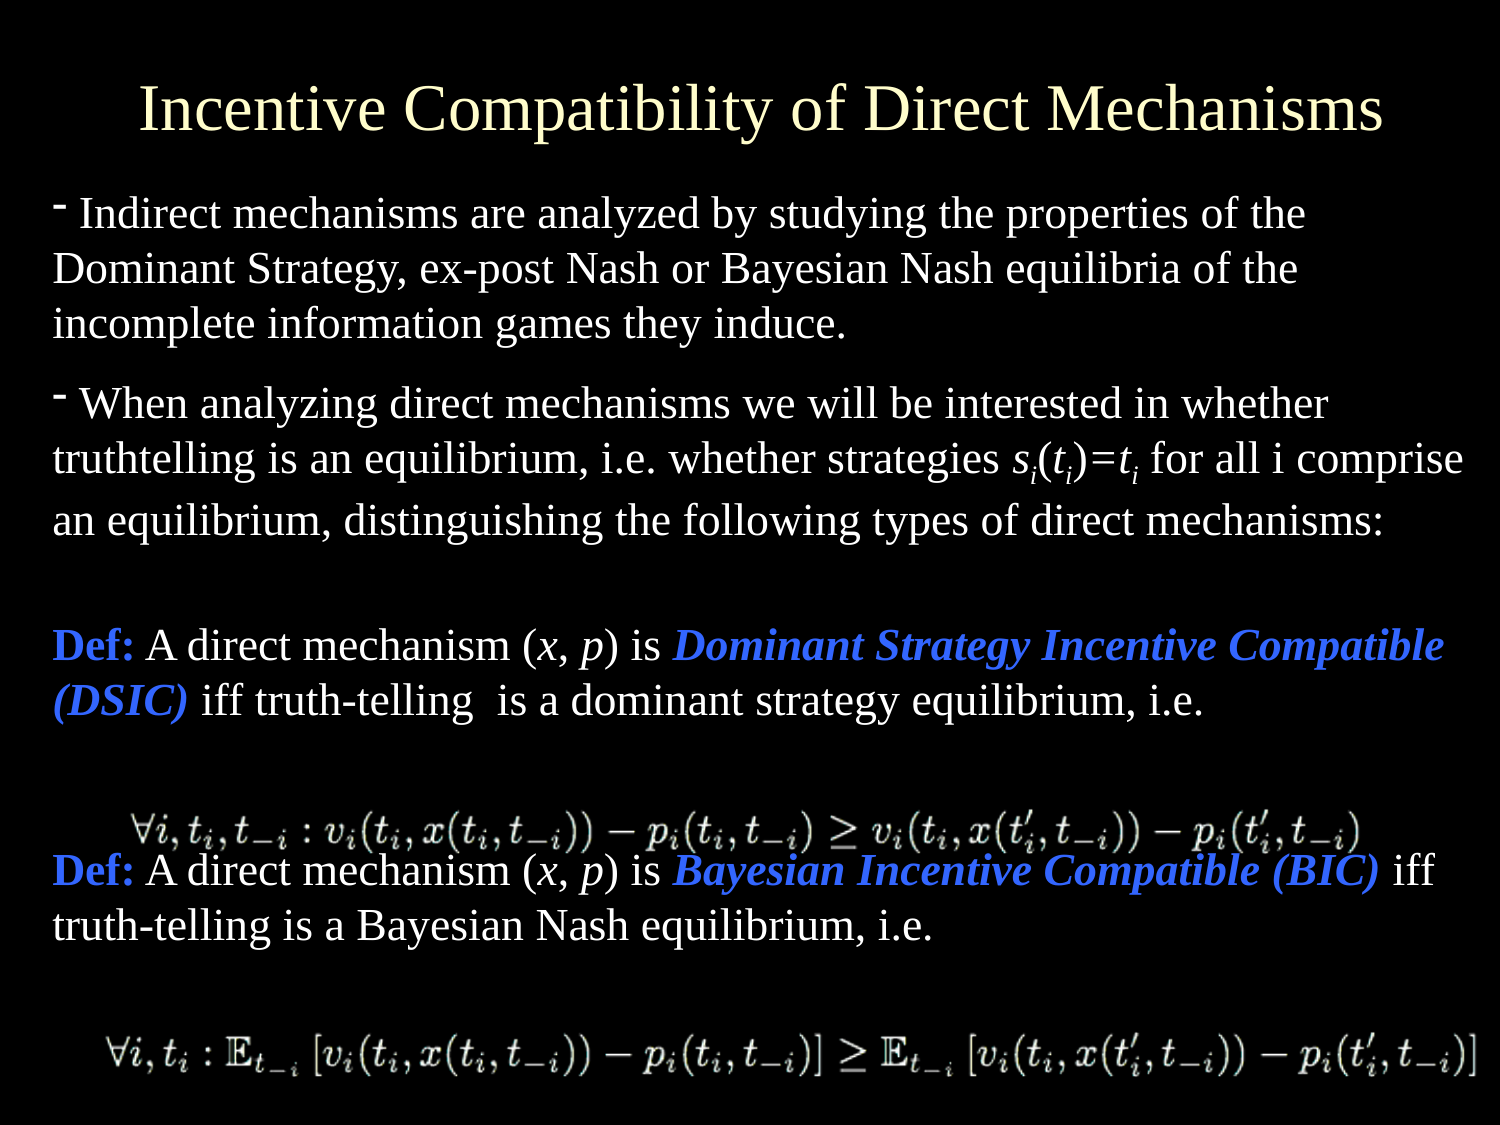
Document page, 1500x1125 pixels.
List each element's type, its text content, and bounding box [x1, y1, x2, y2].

picture [62, 987, 1500, 1122]
title Incentive Compatibility of Direct Mechanisms [60, 0, 1465, 175]
text_box Indirect mechanisms are analyzed by studying the properties of the Dominant Strategy, ex-post Nash or Bayesian Nash equilibria of the incomplete information games they induce. When analyzing direct mechanisms we will be interested in whether truthtelling is an equilibrium, i.e. whether strategies si(ti)=ti for all i comprise an equilibrium, distinguishing the following types of direct mechanisms: Def: A direct mechanism (x, p) is Dominant Strategy Incentive Compatible (DSIC) iff truth-telling is a dominant strategy equilibrium, i.e. Def: A direct mechanism (x, p) is Bayesian Incentive Compatible (BIC) iff truth-telling is a Bayesian Nash equilibrium, i.e. [37, 175, 1482, 1037]
picture [87, 764, 1500, 899]
